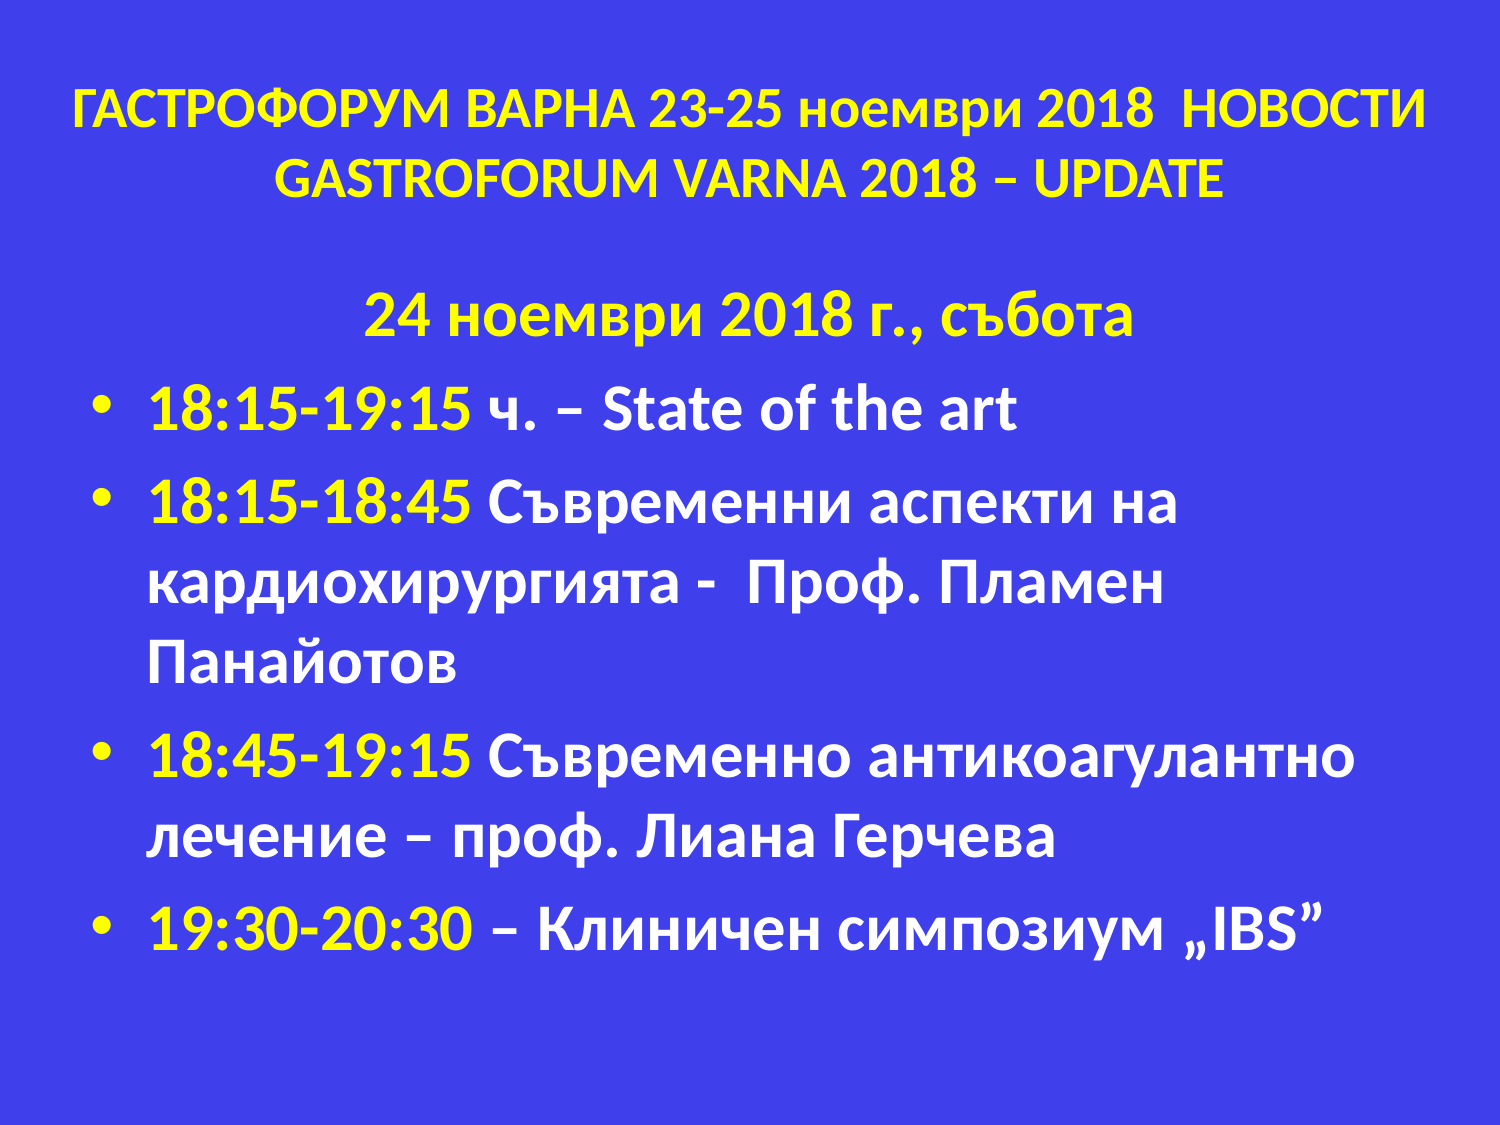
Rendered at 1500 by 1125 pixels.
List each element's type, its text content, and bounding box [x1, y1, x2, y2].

list 24 ноември 2018 г., събота 18:15-19:15 ч. – State of the art 18:15-18:45 Съвременни аспекти на кардиохирургията - Проф. Пламен Панайотов 18:45-19:15 Съвременно антикоагулантно лечение – проф. Лиана Герчева 19:30-20:30 – Клиничен симпозиум „IBS” [75, 262, 1425, 1005]
title ГАСТРОФОРУМ ВАРНА 23-25 ноември 2018 НОВОСТИ GASTROFORUM VARNA 2018 – UPDATE [0, 45, 1500, 233]
